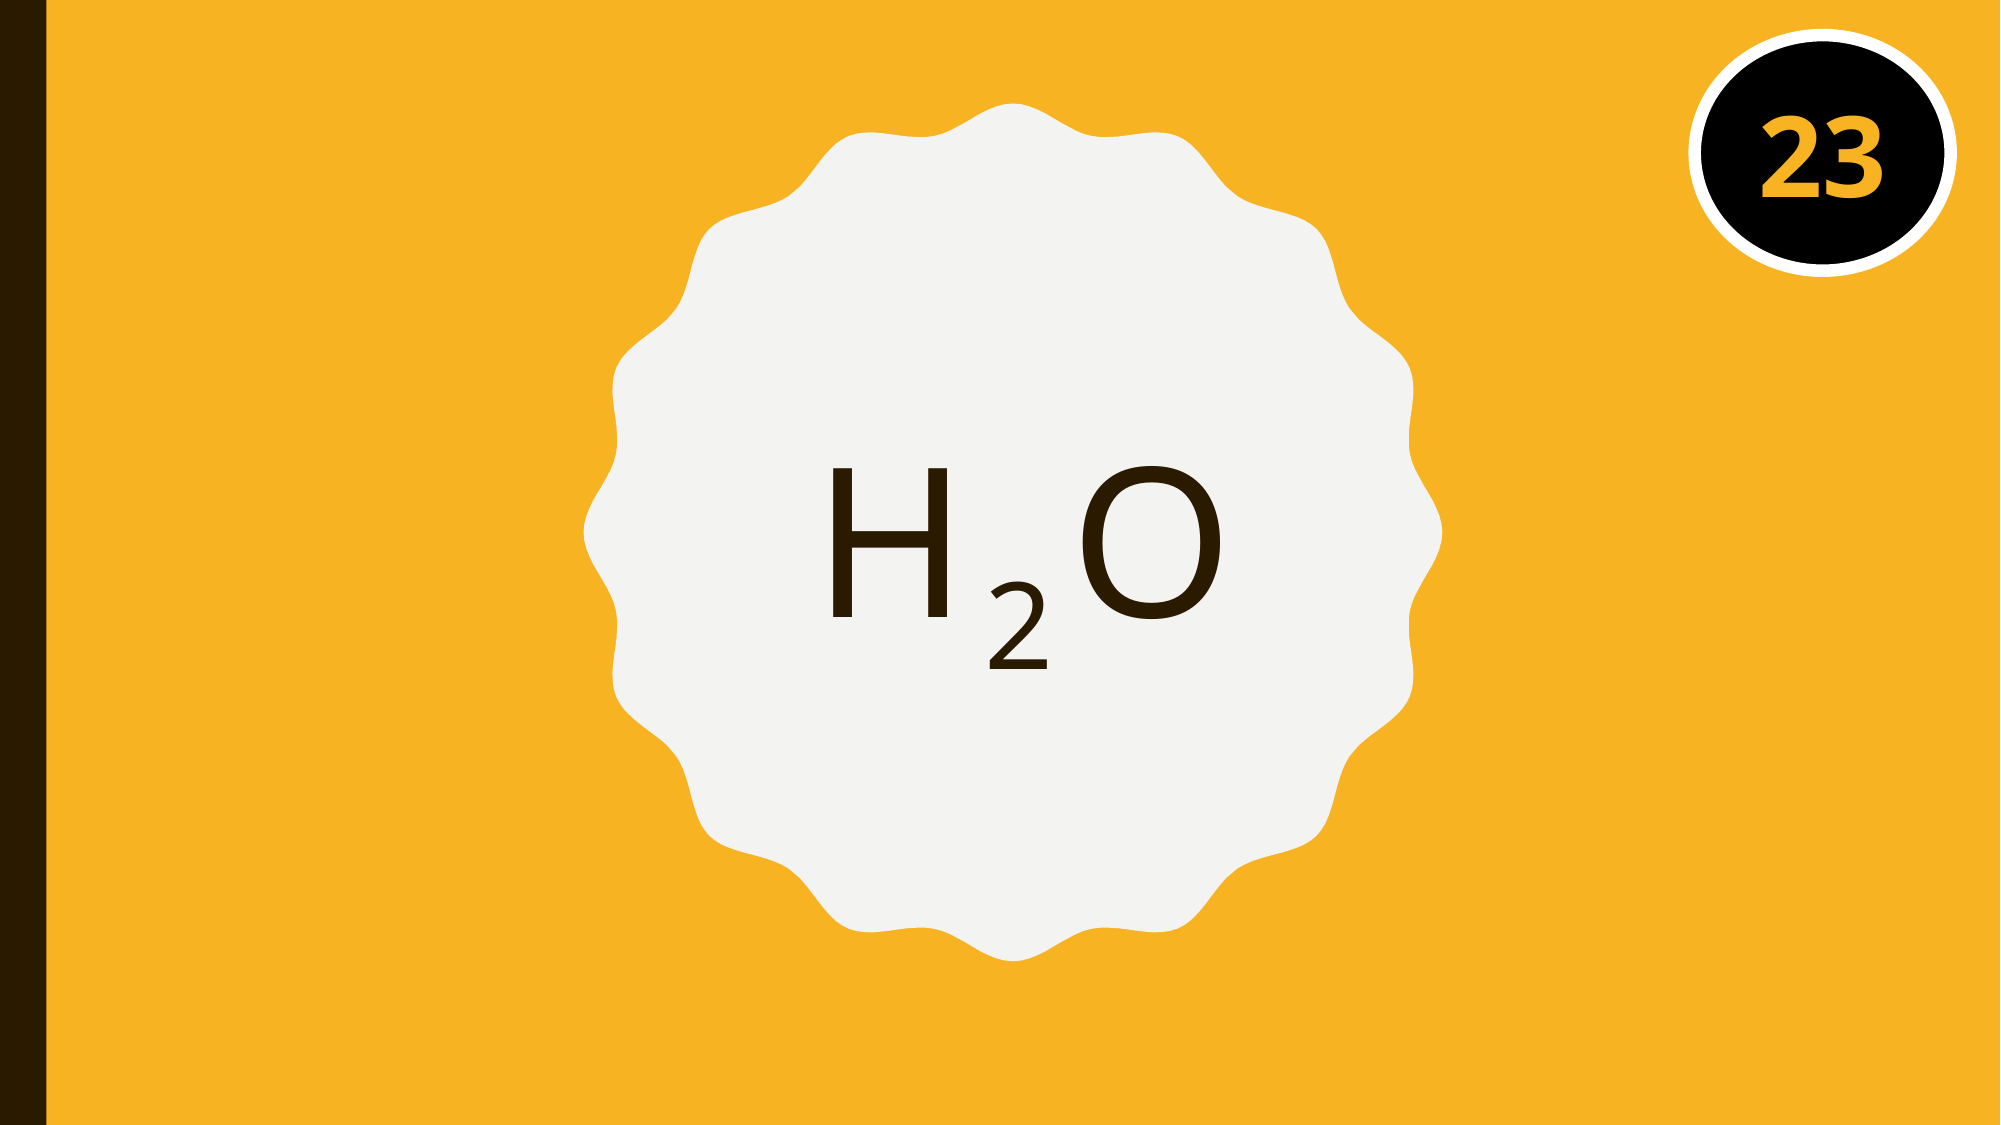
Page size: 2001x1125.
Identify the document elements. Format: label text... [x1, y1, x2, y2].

text_box 23 [1693, 34, 1952, 272]
title H2O [176, 180, 1870, 902]
